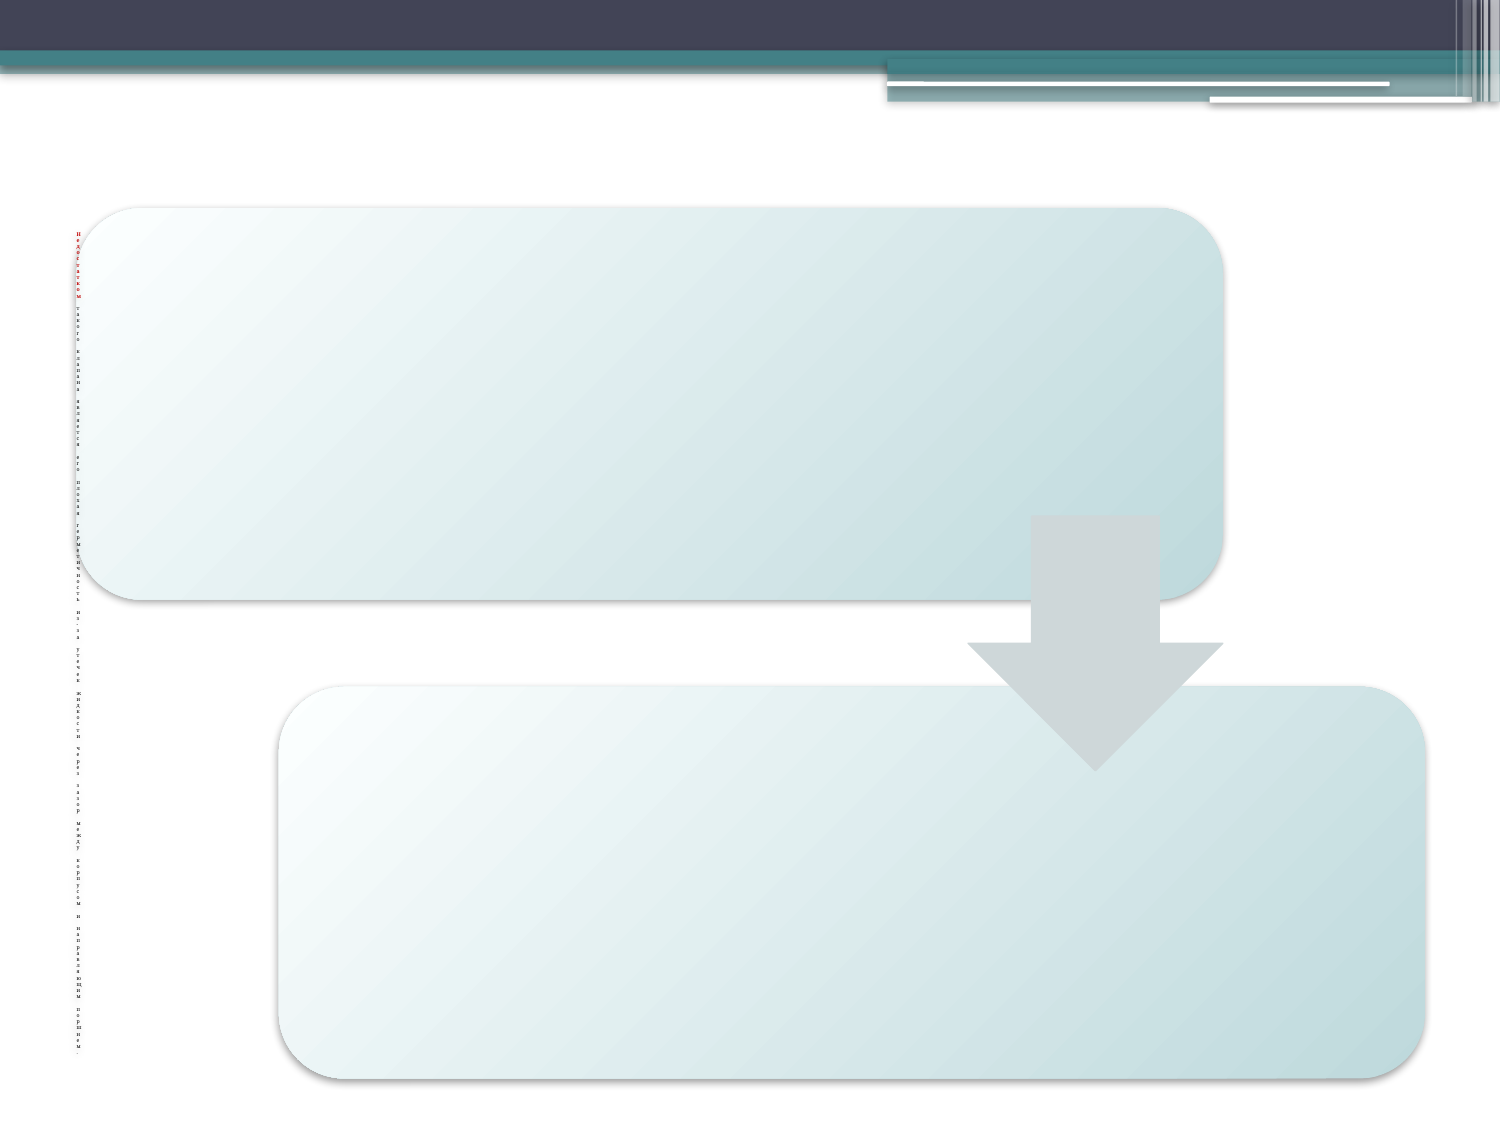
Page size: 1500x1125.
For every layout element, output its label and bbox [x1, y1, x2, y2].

list [76, 207, 1426, 1079]
